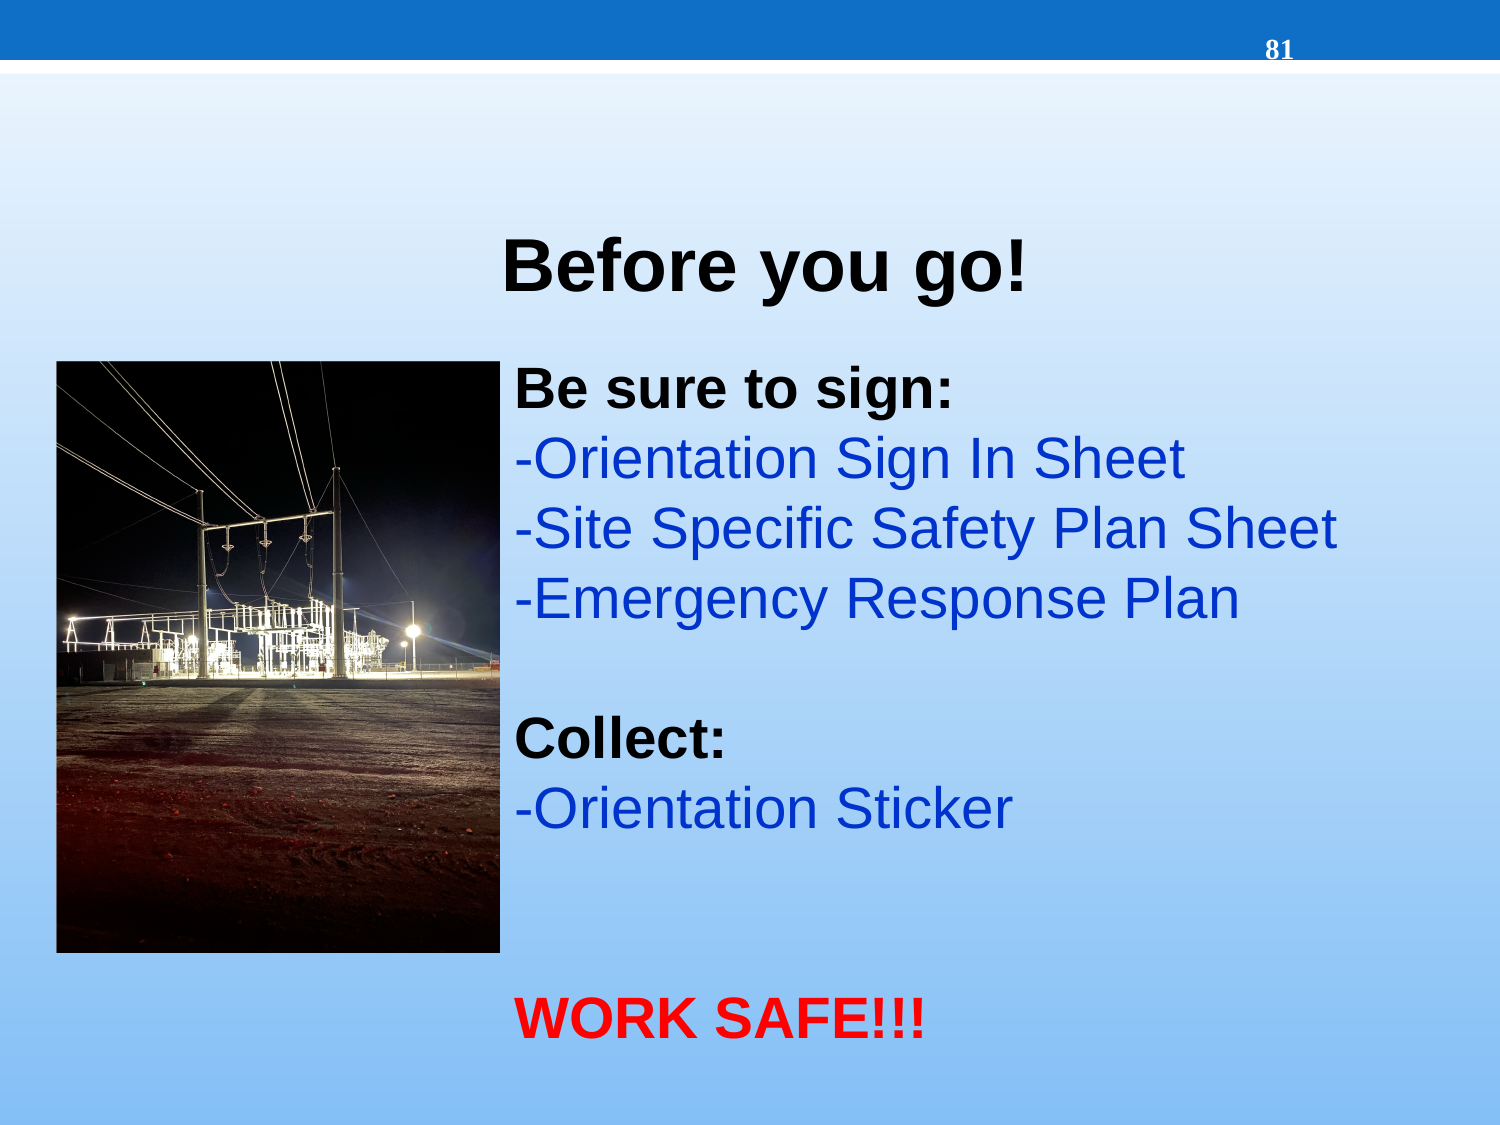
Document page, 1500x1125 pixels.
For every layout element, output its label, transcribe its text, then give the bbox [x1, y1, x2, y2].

list Before you go! [56, 162, 1475, 360]
slide_number 81 [1250, 3, 1425, 57]
picture [0, 362, 574, 952]
text_box Be sure to sign: -Orientation Sign In Sheet -Site Specific Safety Plan Sheet -Emergency Response Plan Collect: -Orientation Sticker WORK SAFE!!! [499, 342, 1500, 1058]
